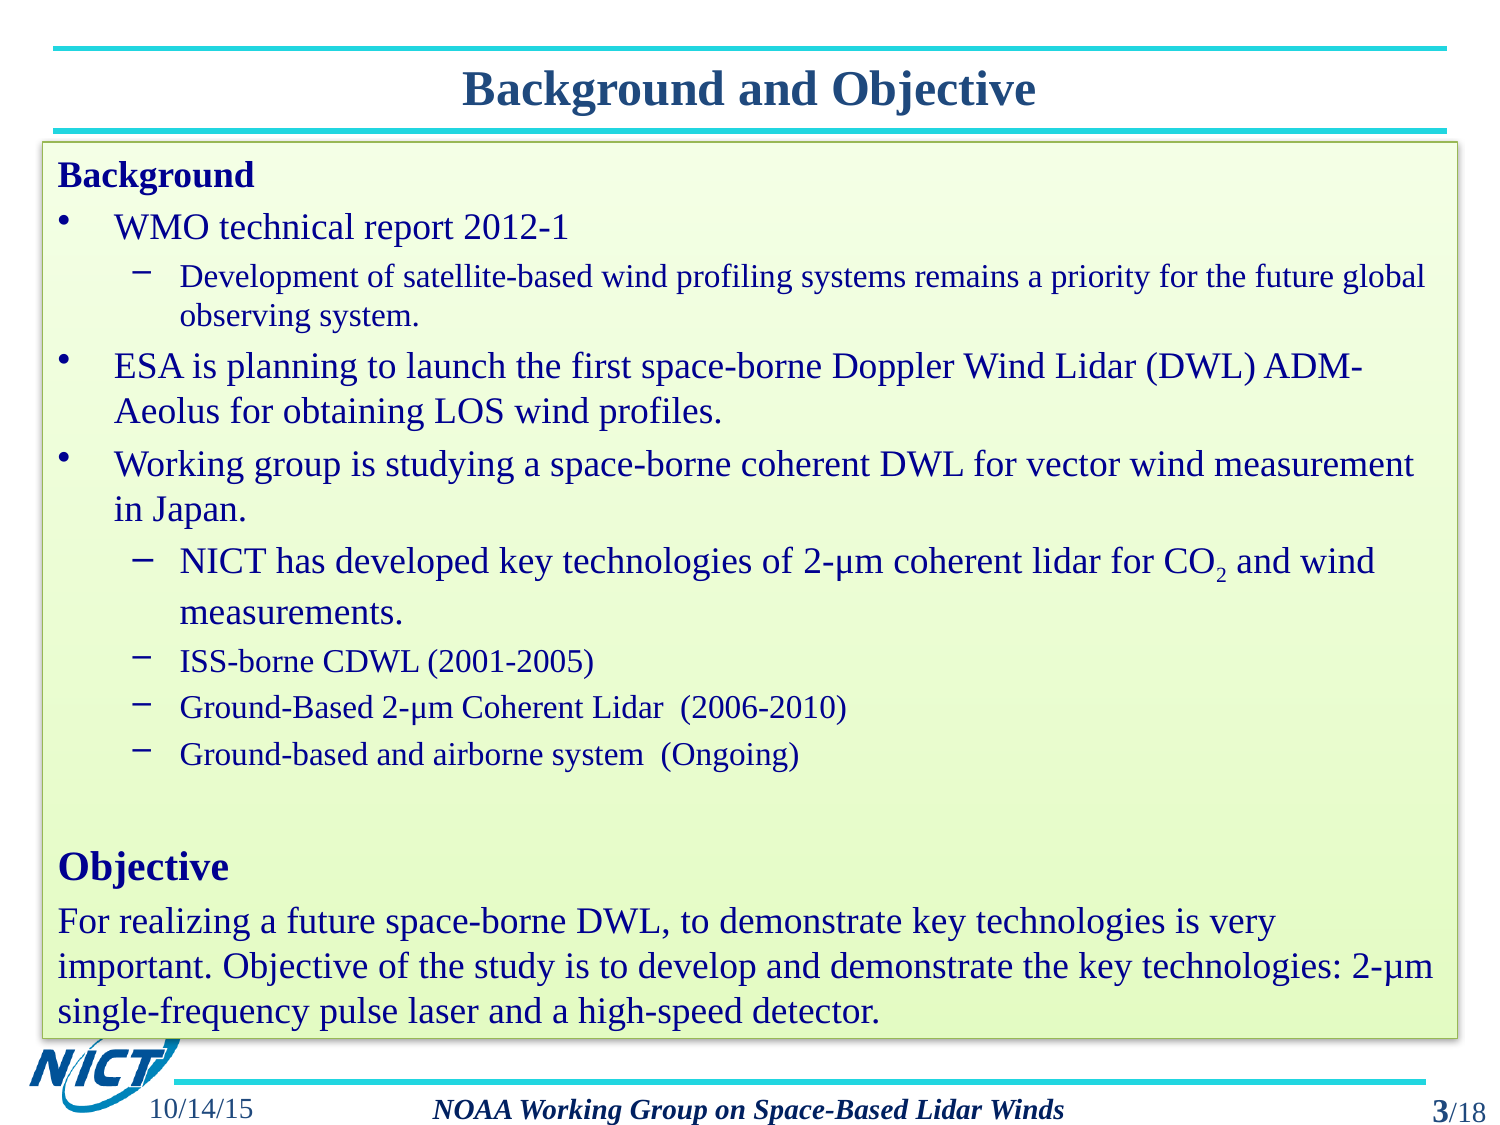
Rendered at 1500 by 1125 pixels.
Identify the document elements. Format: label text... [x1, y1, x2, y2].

picture [167, 1100, 174, 1113]
picture [29, 1011, 182, 1113]
title Background and Objective [75, 24, 1425, 138]
list Background WMO technical report 2012-1 Development of satellite-based wind profiling systems remains a priority for the future global observing system. ESA is planning to launch the first space-borne Doppler Wind Lidar (DWL) ADM-Aeolus for obtaining LOS wind profiles. Working group is studying a space-borne coherent DWL for vector wind measurement in Japan. NICT has developed key technologies of 2-μm coherent lidar for CO2 and wind measurements. ISS-borne CDWL (2001-2005) Ground-Based 2-μm Coherent Lidar (2006-2010) Ground-based and airborne system (Ongoing) Objective For realizing a future space-borne DWL, to demonstrate key technologies is very important. Objective of the study is to develop and demonstrate the key technologies: 2-µm single-frequency pulse laser and a high-speed detector. [42, 141, 1458, 1039]
